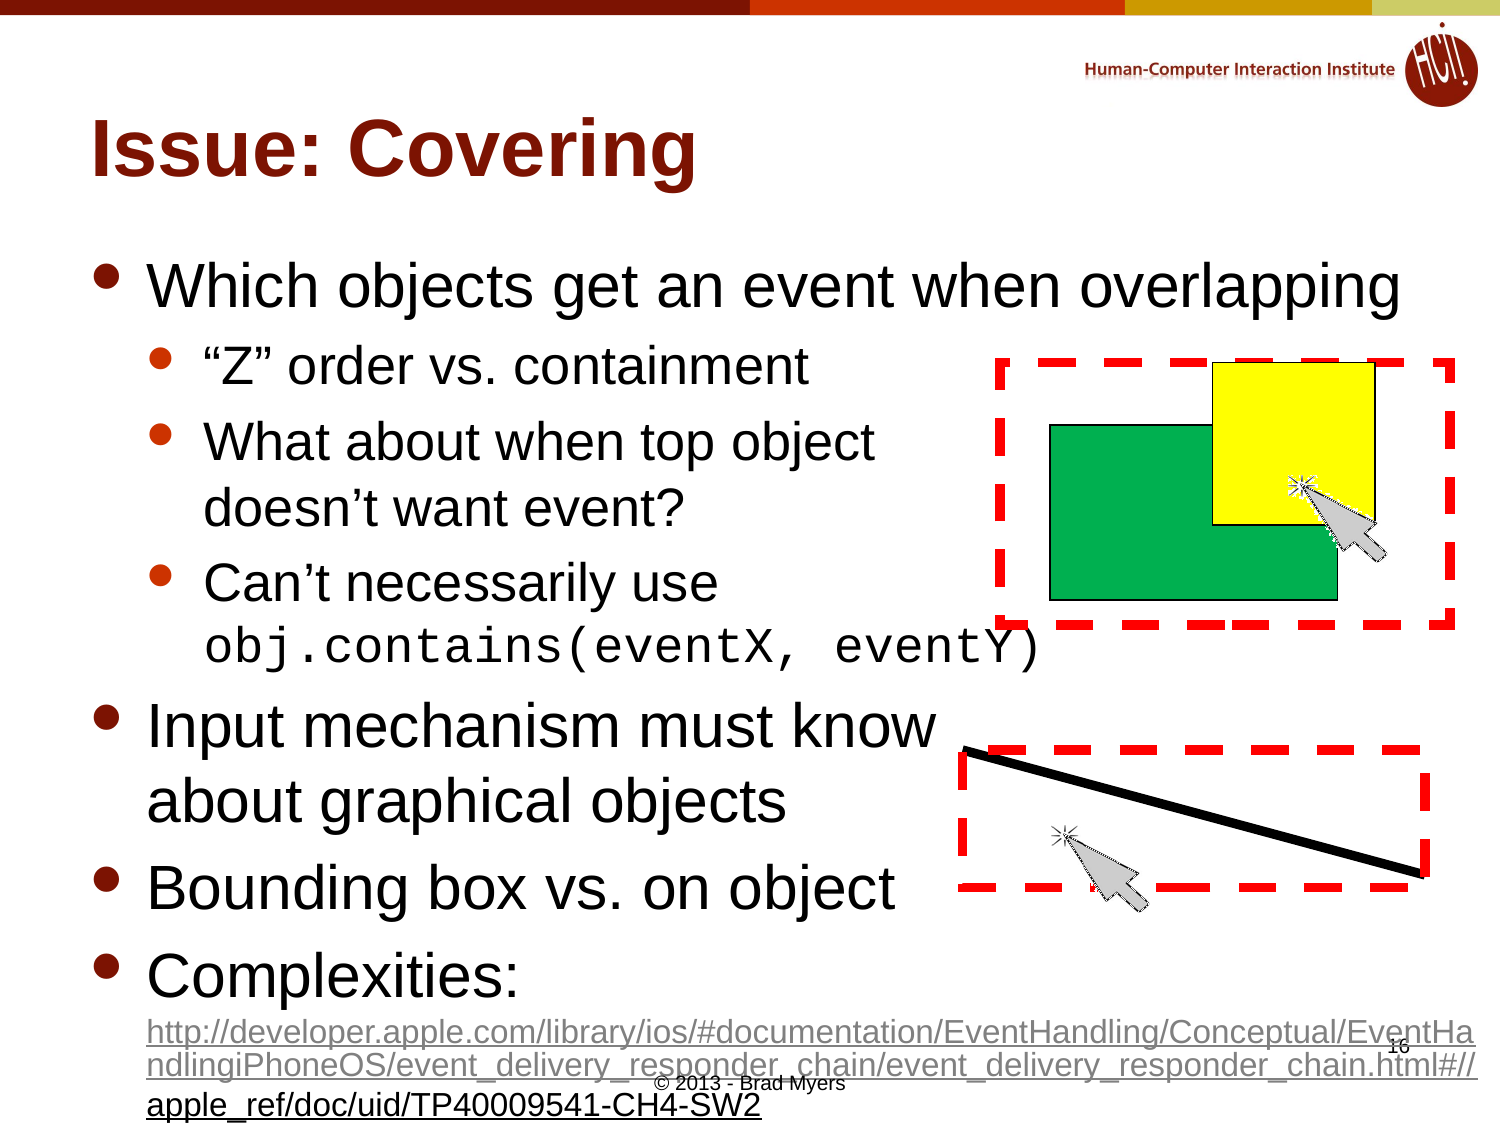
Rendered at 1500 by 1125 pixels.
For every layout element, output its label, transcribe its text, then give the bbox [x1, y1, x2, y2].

text_box [962, 884, 1044, 888]
picture [1313, 22, 1478, 107]
list Which objects get an event when overlapping “Z” order vs. containment What about when top object doesn’t want event? Can’t necessarily use obj.contains(eventX, eventY) Input mechanism must know about graphical objects Bounding box vs. on object Complexities: http://developer.apple.com/library/ios/#documentation/EventHandling/Conceptual/EventHandlingiPhoneOS/event_delivery_responder_chain/event_delivery_responder_chain.html#//apple_ref/doc/uid/TP40009541-CH4-SW2 [74, 237, 1500, 1125]
picture [1049, 824, 1151, 913]
slide_number 16 [1074, 1024, 1426, 1101]
text_box [1212, 362, 1375, 525]
text_box [999, 362, 1450, 625]
footer © 2013 - Brad Myers [512, 1062, 988, 1125]
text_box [962, 749, 1426, 876]
picture [1287, 474, 1388, 563]
text_box [1154, 883, 1425, 888]
text_box [1049, 425, 1338, 600]
title Issue: Covering [74, 19, 1313, 201]
